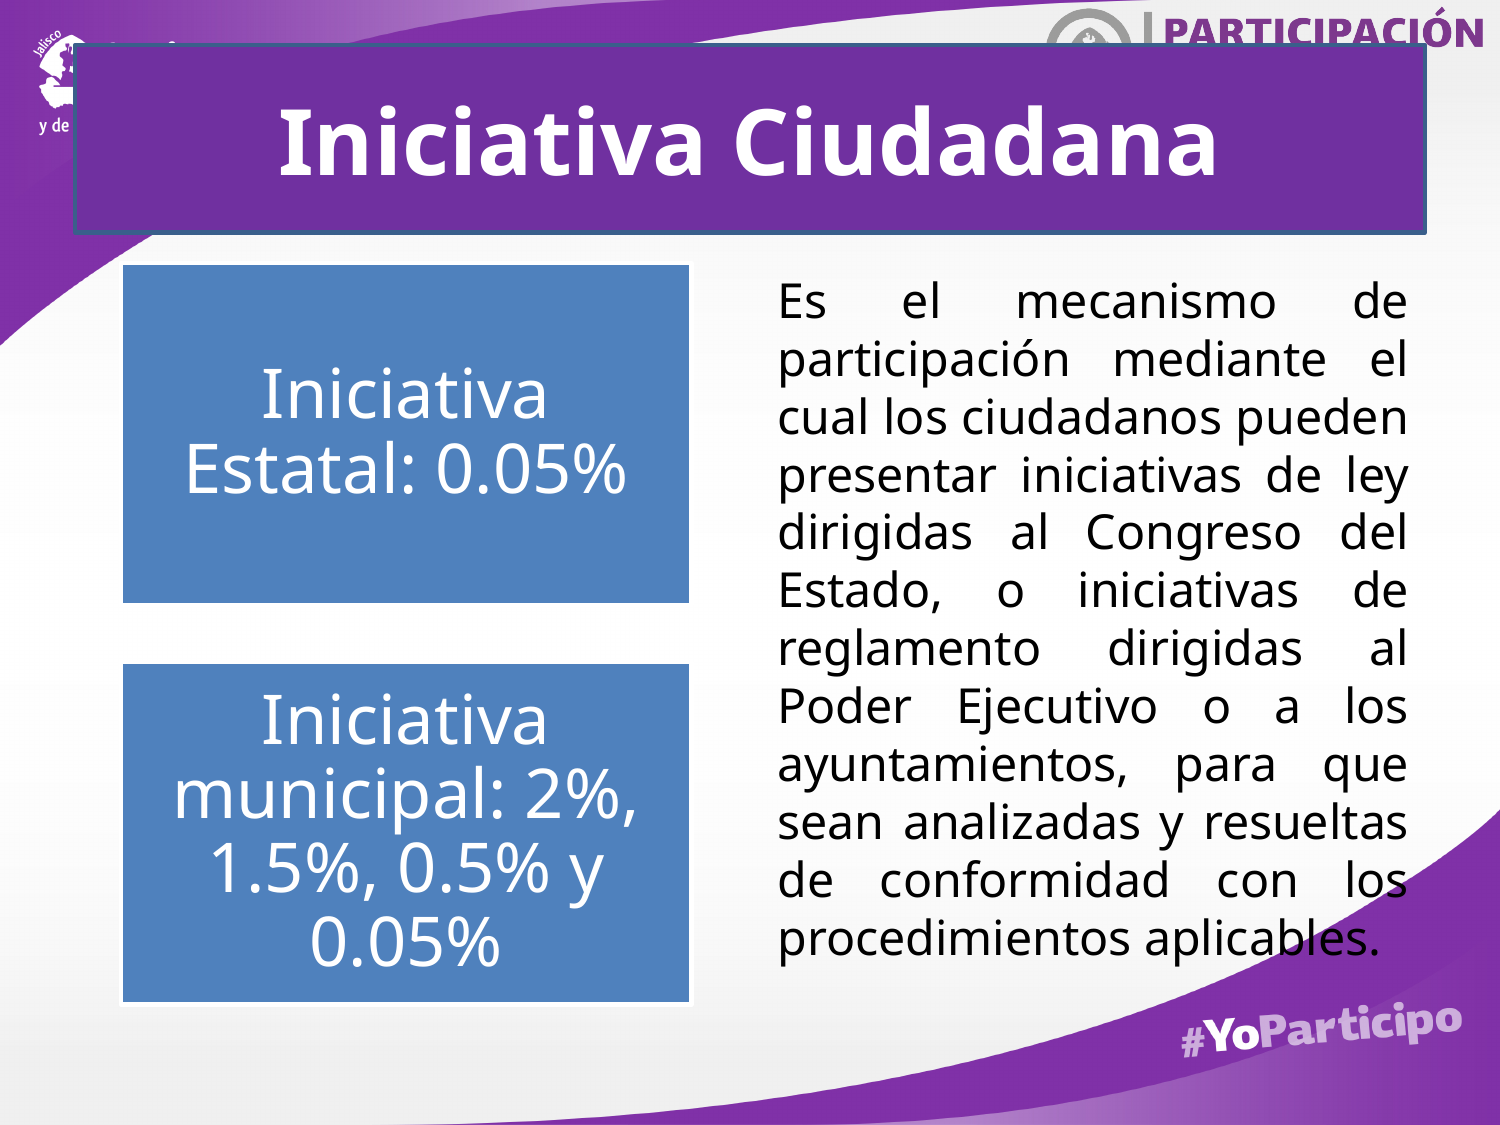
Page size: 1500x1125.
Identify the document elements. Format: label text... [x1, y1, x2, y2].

list Es el mecanismo de participación mediante el cual los ciudadanos pueden presentar iniciativas de ley dirigidas al Congreso del Estado, o iniciativas de reglamento dirigidas al Poder Ejecutivo o a los ayuntamientos, para que sean analizadas y resueltas de conformidad con los procedimientos aplicables. [762, 262, 1425, 1005]
title Iniciativa Ciudadana [73, 43, 1427, 235]
picture [0, 0, 1500, 1125]
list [74, 262, 738, 1006]
